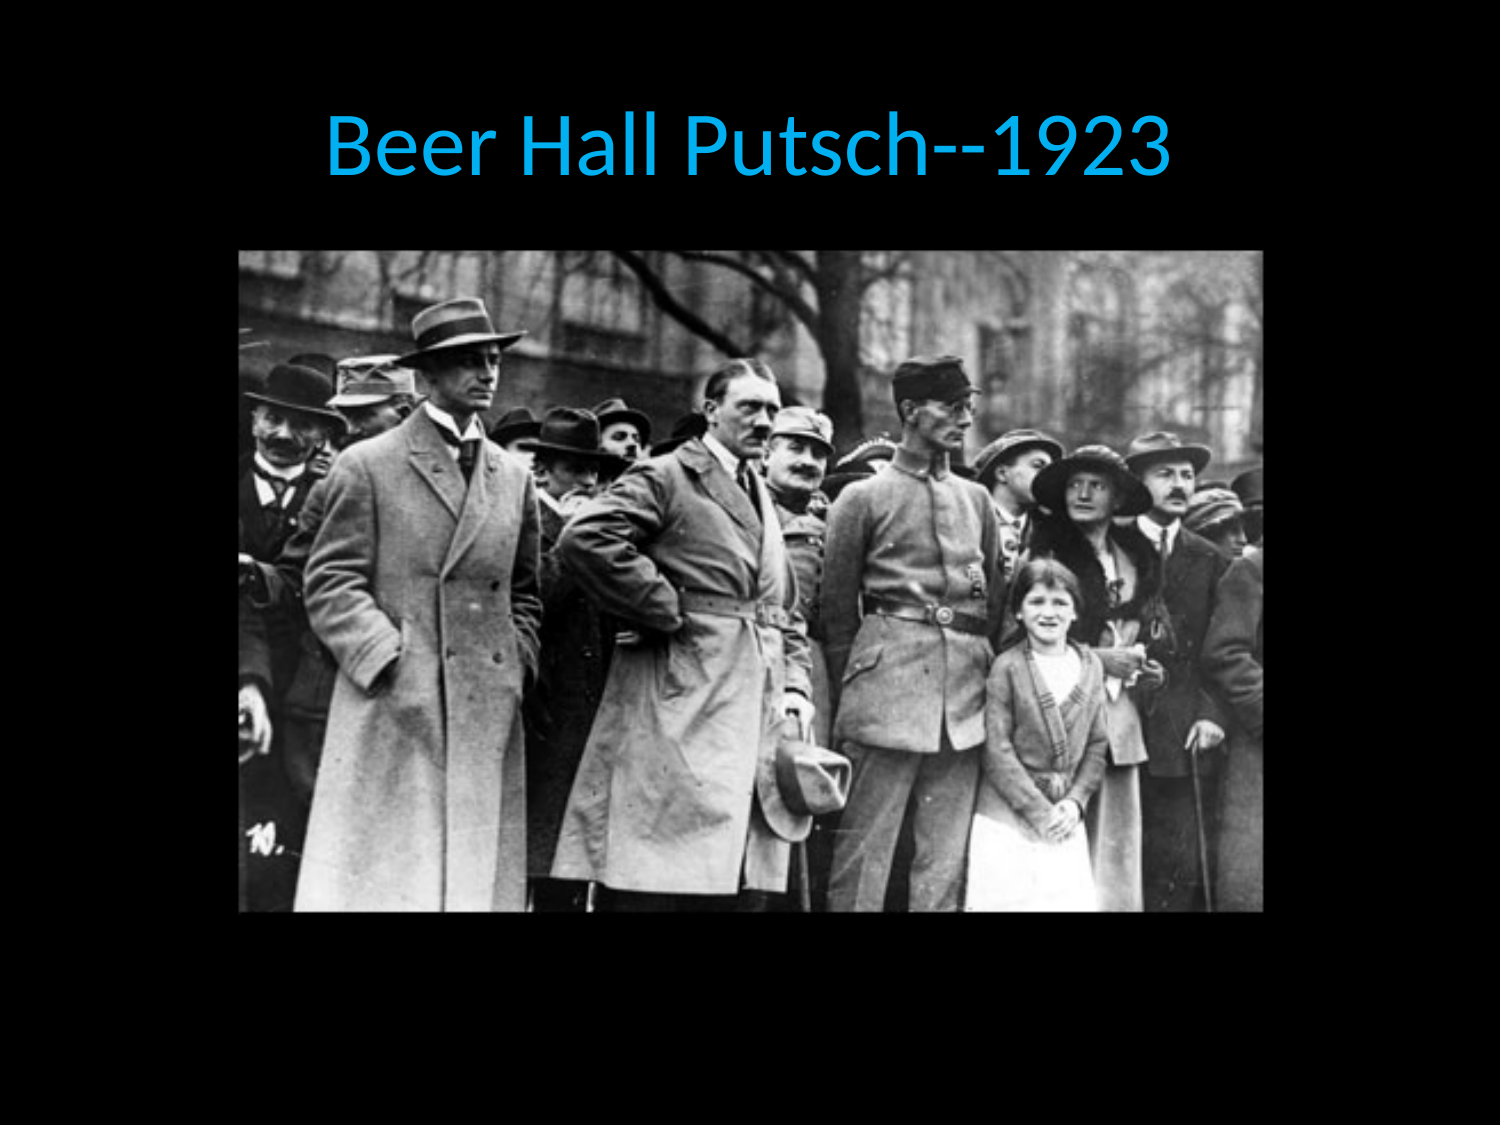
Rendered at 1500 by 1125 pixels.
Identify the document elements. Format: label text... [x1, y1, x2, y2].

picture [237, 249, 1266, 915]
title Beer Hall Putsch--1923 [75, 45, 1425, 233]
